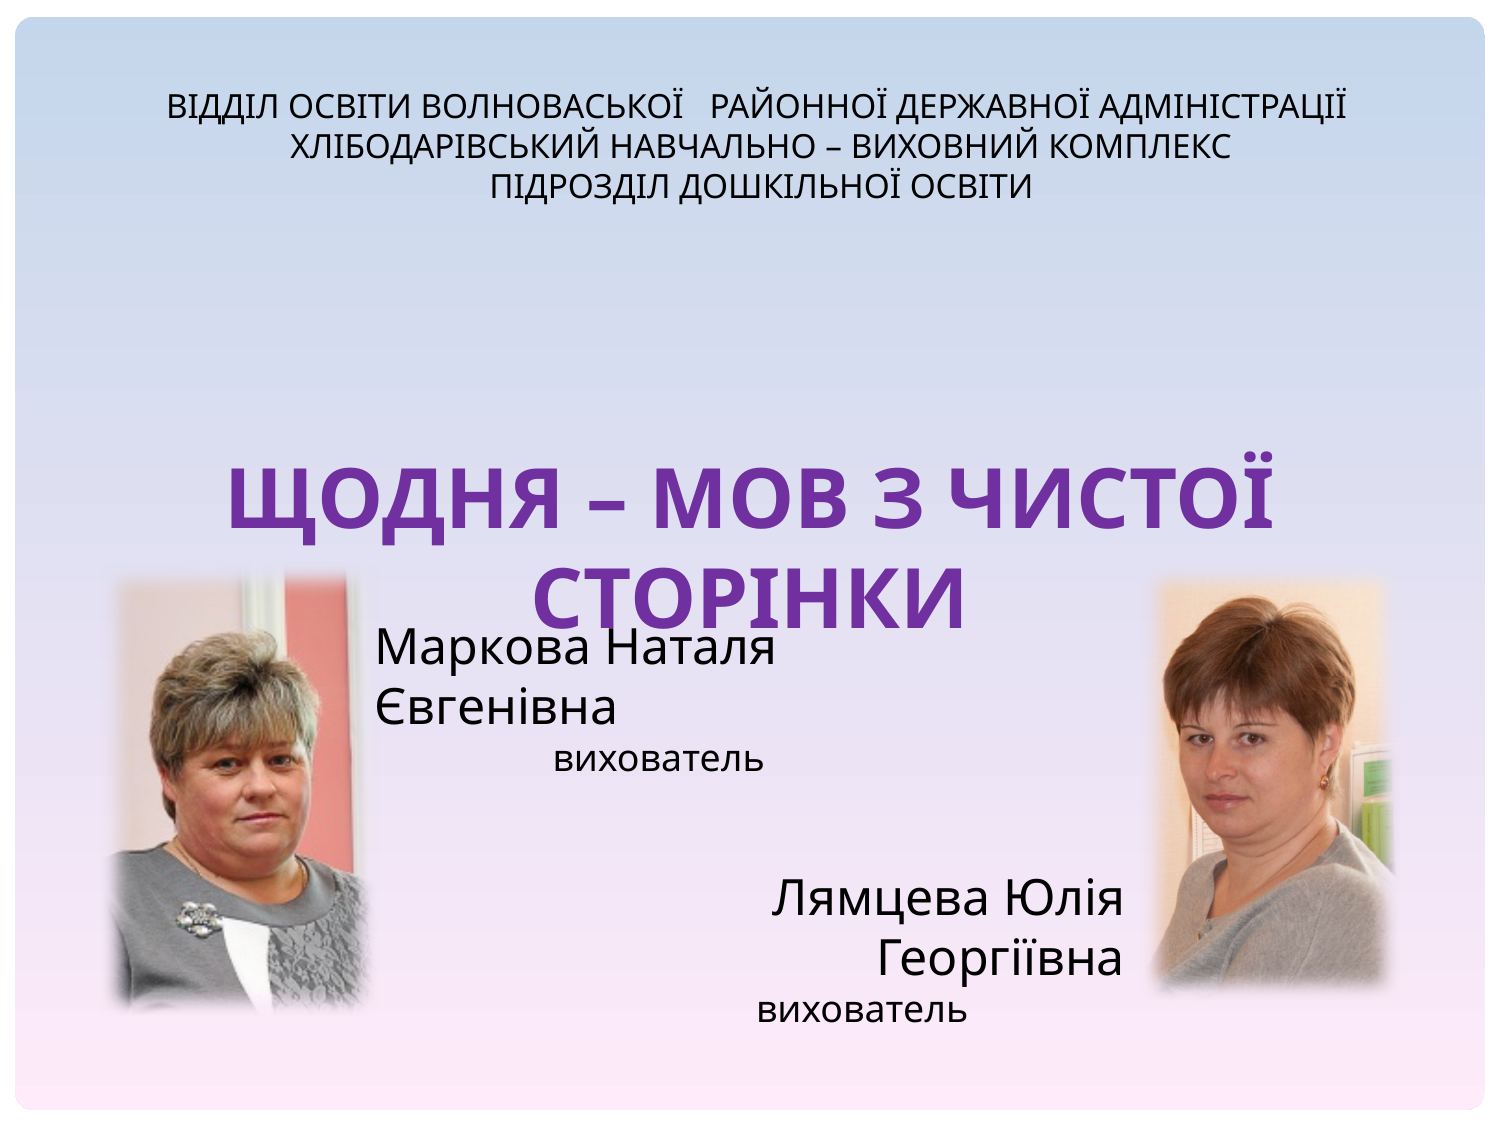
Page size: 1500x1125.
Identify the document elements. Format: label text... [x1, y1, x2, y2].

picture [100, 562, 378, 1017]
text_box ВІДДІЛ ОСВІТИ ВОЛНОВАСЬКОЇ РАЙОННОЇ ДЕРЖАВНОЇ АДМІНІСТРАЦІЇ ХЛІБОДАРІВСЬКИЙ НАВЧАЛЬНО – ВИХОВНИЙ КОМПЛЕКС ПІДРОЗДІЛ ДОШКІЛЬНОЇ ОСВІТИ [100, 78, 1424, 213]
text_box ЩОДНЯ – МОВ З ЧИСТОЇ СТОРІНКИ [17, 338, 1483, 653]
picture [1139, 562, 1403, 1002]
text_box Маркова Наталя Євгенівна вихователь [378, 606, 958, 787]
text_box Лямцева Юлія Георгіївна вихователь [584, 857, 1140, 1038]
